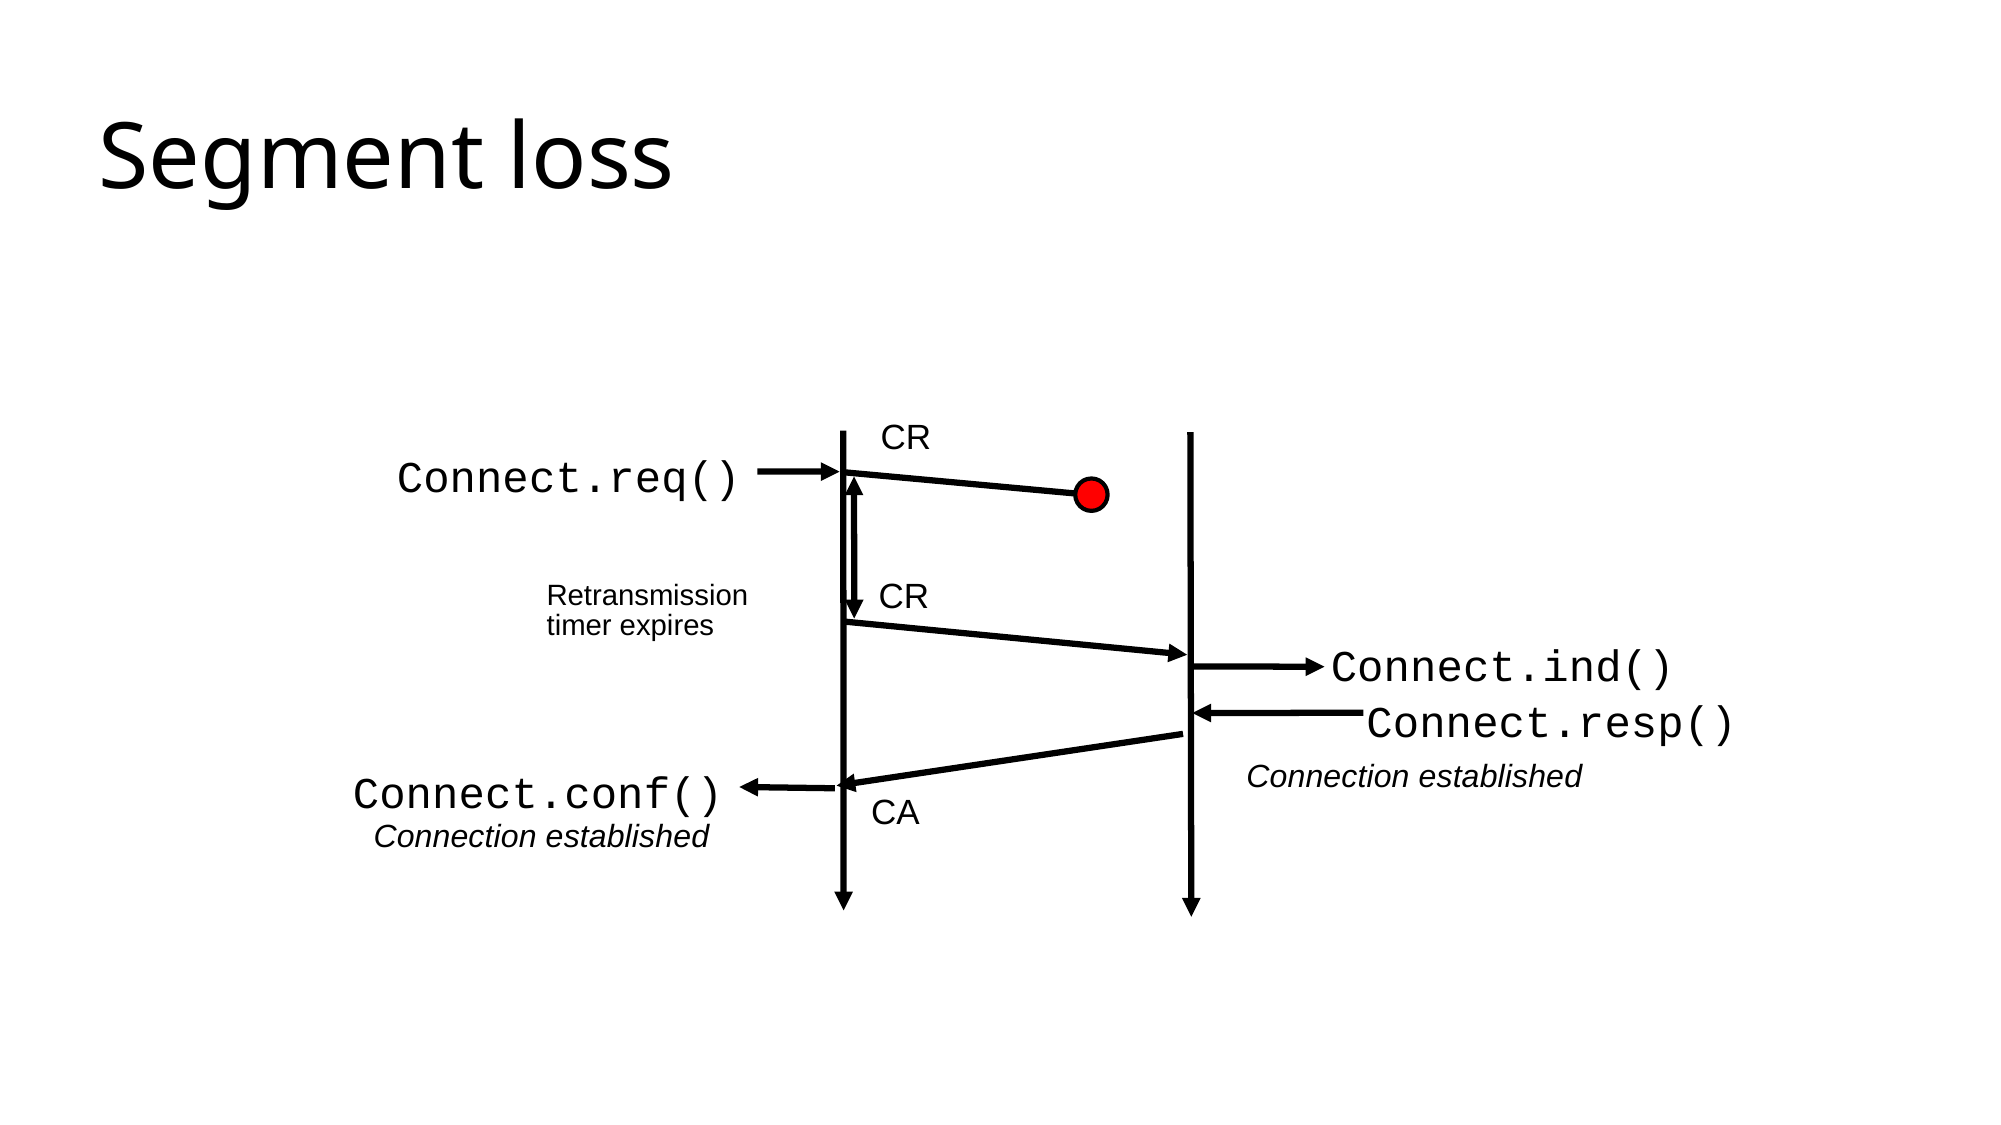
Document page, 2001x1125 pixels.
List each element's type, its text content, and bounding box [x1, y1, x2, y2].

text_box Connection established [373, 832, 711, 856]
title Segment loss [83, 61, 1194, 260]
text_box [1185, 432, 1198, 917]
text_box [352, 733, 1184, 832]
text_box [1192, 701, 1739, 748]
text_box [837, 832, 850, 911]
text_box Connection established [1246, 757, 1584, 796]
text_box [396, 455, 840, 503]
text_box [844, 579, 1188, 655]
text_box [1193, 644, 1677, 692]
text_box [545, 476, 855, 642]
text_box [843, 420, 1108, 511]
